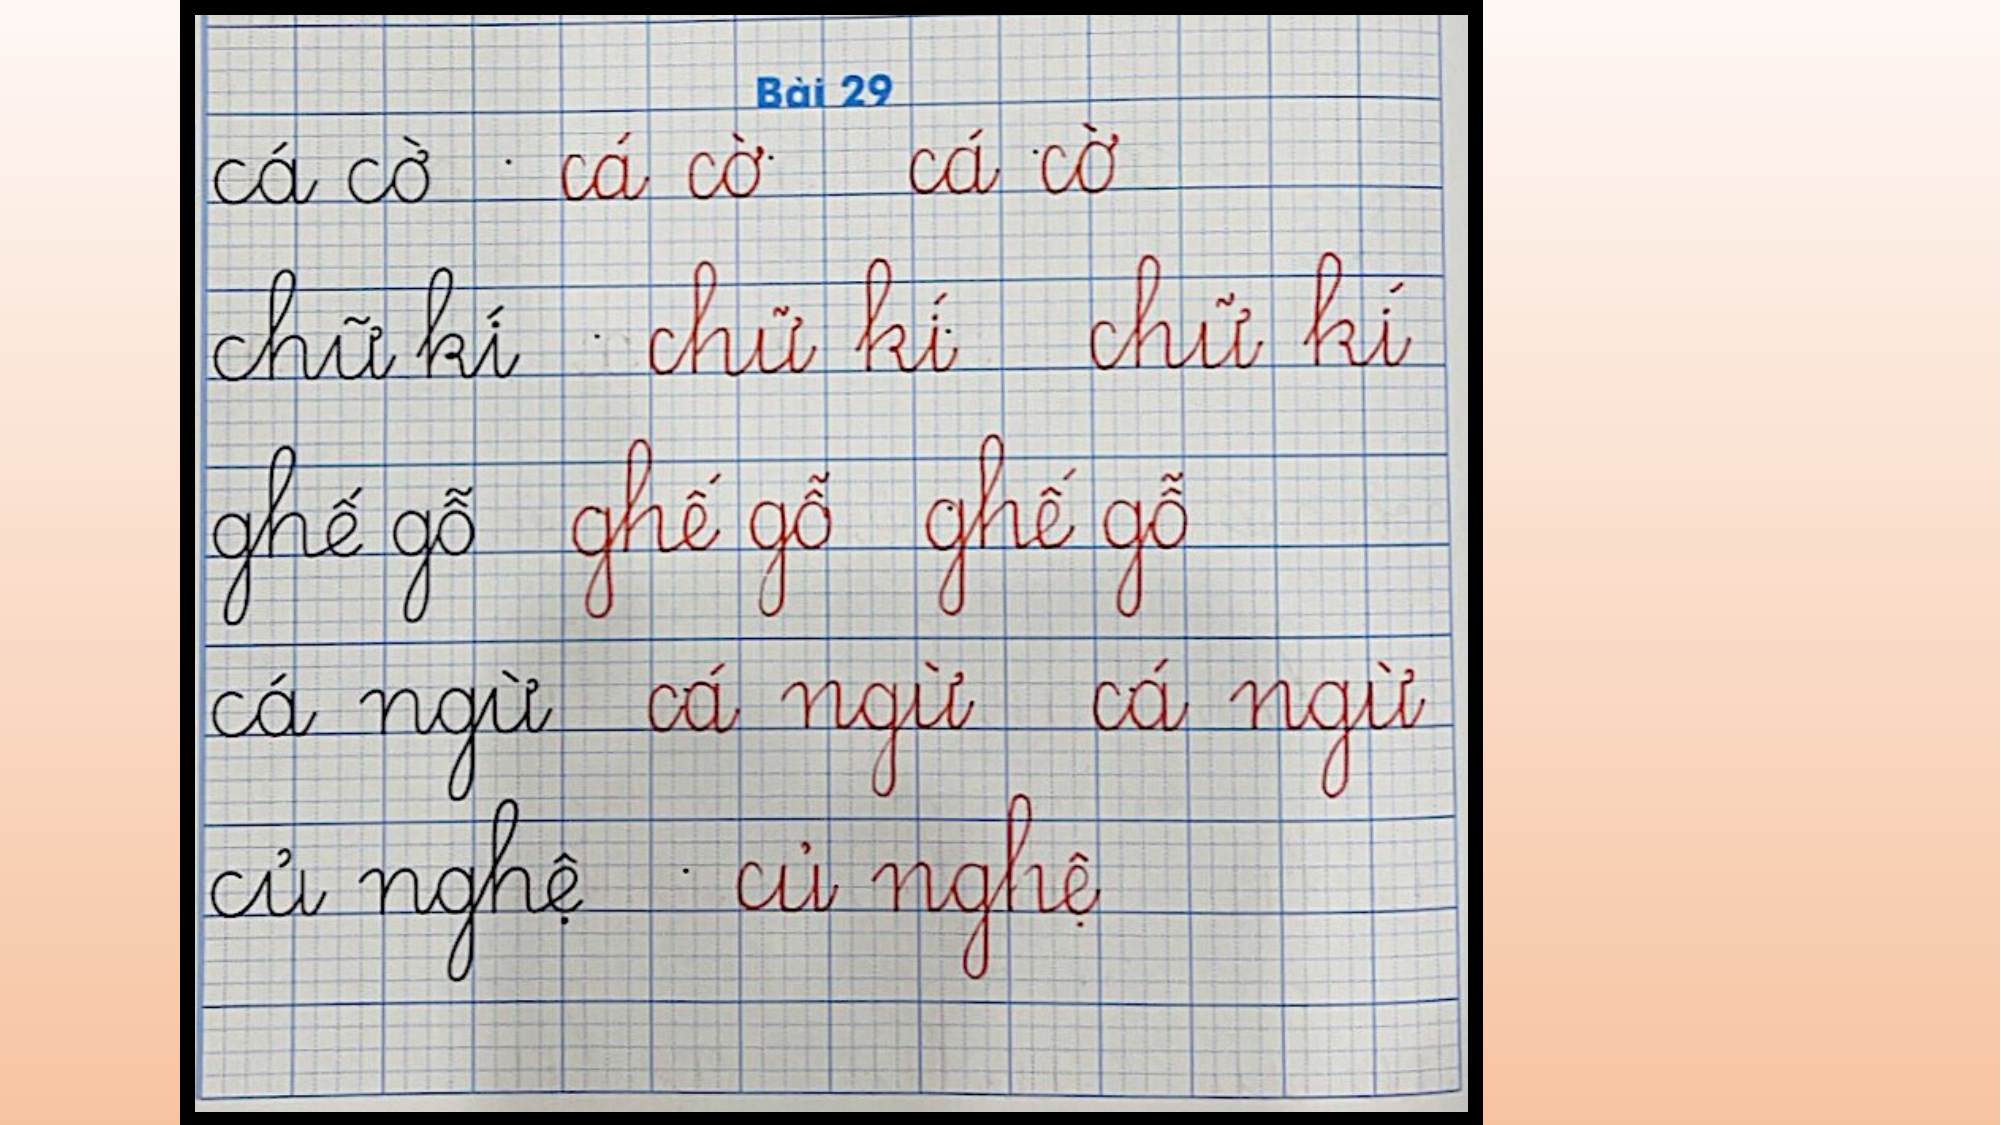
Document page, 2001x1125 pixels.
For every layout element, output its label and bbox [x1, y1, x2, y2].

picture [194, 14, 1469, 1113]
